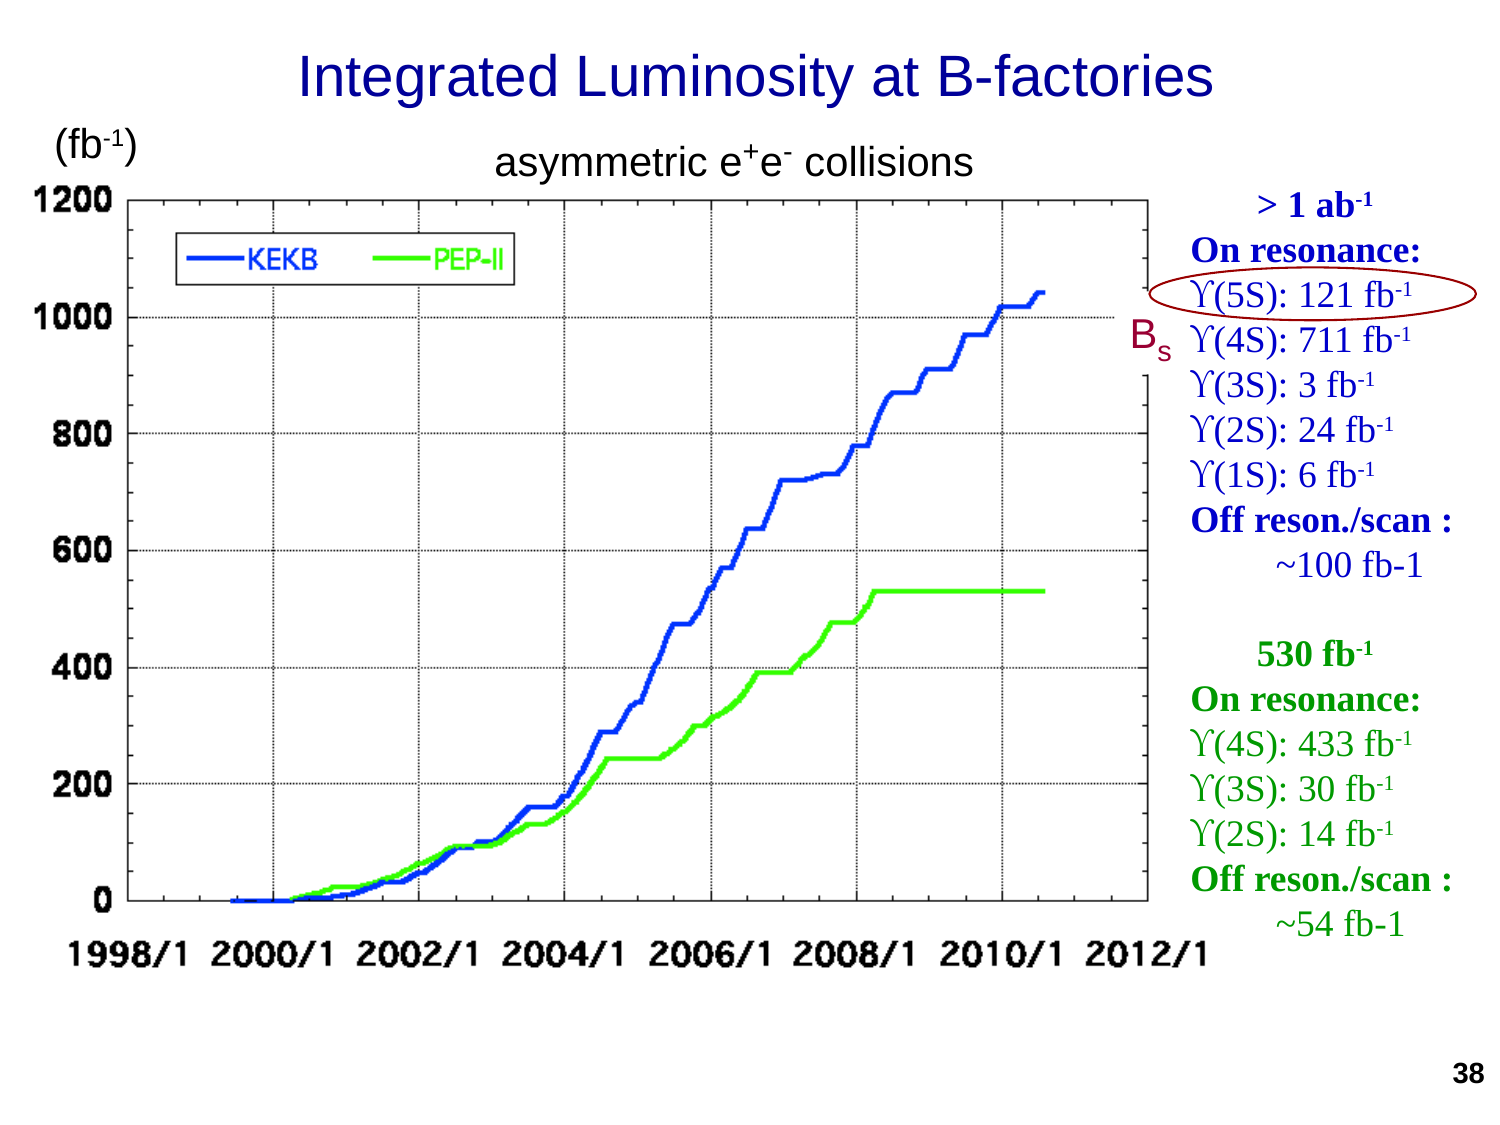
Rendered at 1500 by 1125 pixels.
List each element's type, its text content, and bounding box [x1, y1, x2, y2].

text_box > 1 ab-1 On resonance: (5S): 121 fb-1 (4S): 711 fb-1 (3S): 3 fb-1 (2S): 24 fb-1 (1S): 6 fb-1 Off reson./scan : ~100 fb-1 [1175, 172, 1469, 285]
text_box [1230, 267, 1477, 321]
text_box Integrated Luminosity at B-factories [282, 31, 1232, 116]
text_box (fb-1) [39, 109, 154, 175]
picture [10, 181, 1227, 989]
text_box asymmetric e+e- collisions [479, 119, 989, 179]
text_box > 1 ab-1 On resonance: (5S): 121 fb-1 (4S): 711 fb-1 (3S): 3 fb-1 (2S): 24 fb-1 (1S): 6 fb-1 Off reson./scan : ~100 fb-1 [1230, 303, 1469, 593]
text_box 530 fb-1 On resonance: (4S): 433 fb-1 (3S): 30 fb-1 (2S): 14 fb-1 Off reson./scan : ~54 fb-1 [1230, 621, 1469, 952]
slide_number 38 [1149, 1046, 1500, 1125]
